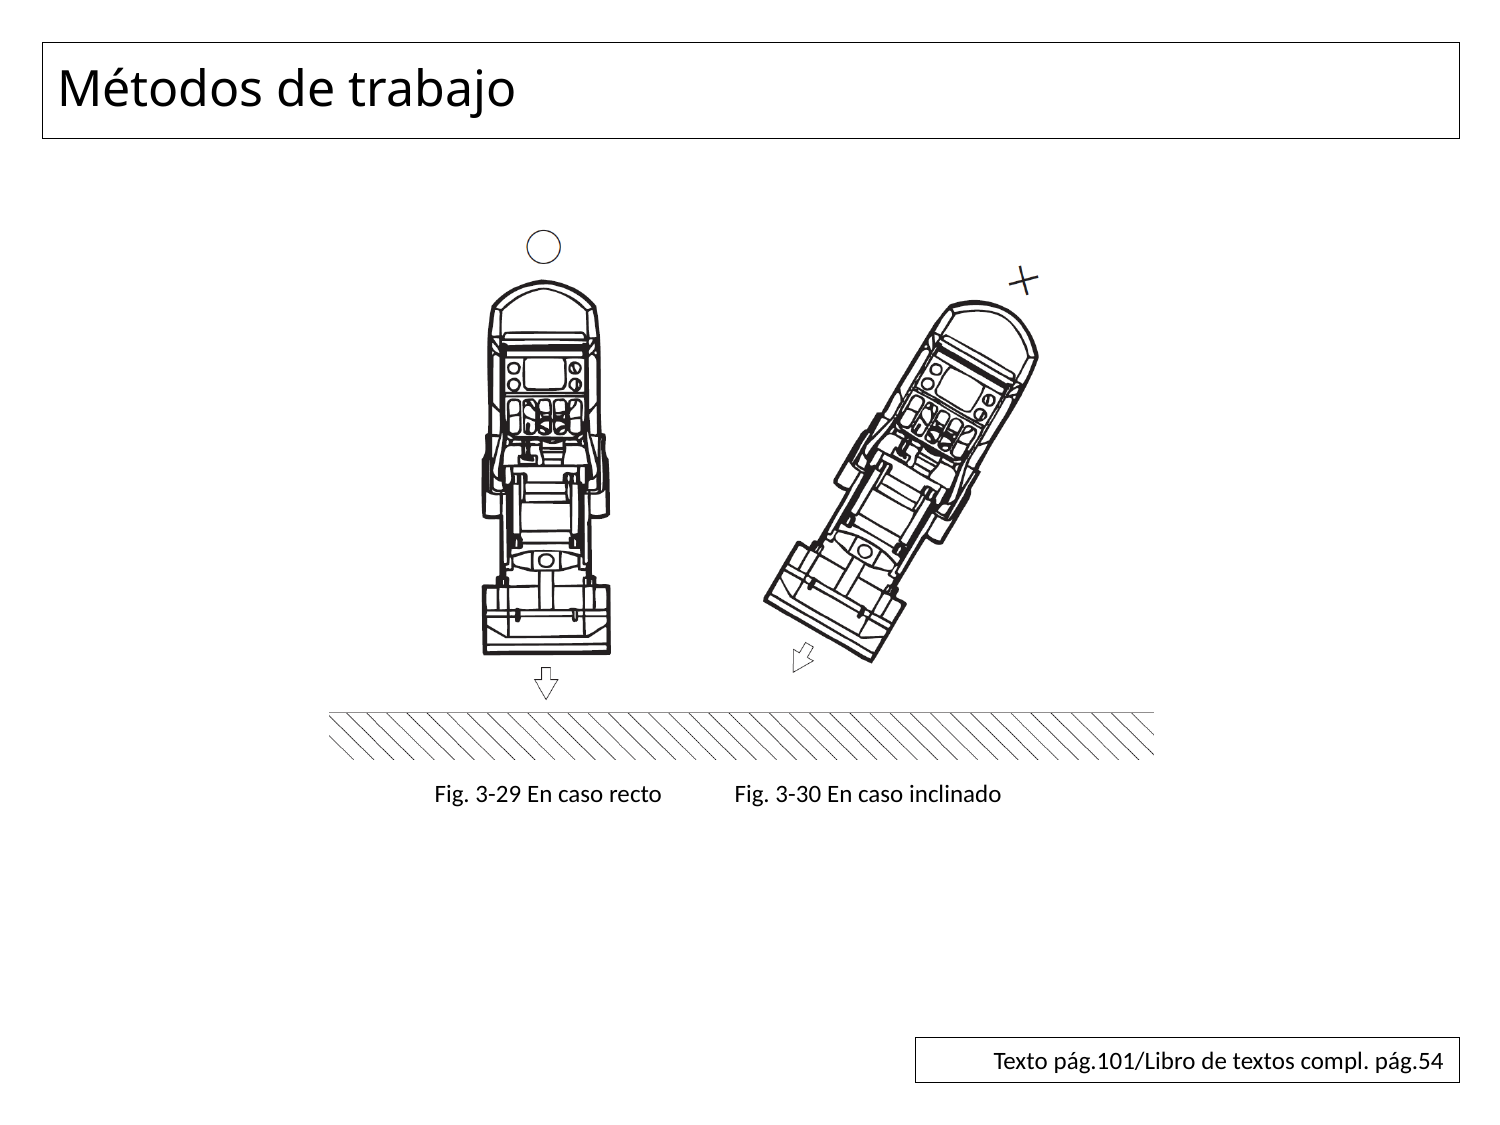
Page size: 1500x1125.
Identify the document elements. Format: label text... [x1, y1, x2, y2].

picture [296, 221, 1183, 770]
text_box Texto pág.101/Libro de textos compl. pág.54 [915, 1037, 1460, 1083]
text_box Fig. 3-29 En caso recto Fig. 3-30 En caso inclinado [275, 770, 1162, 815]
title Métodos de trabajo [42, 42, 1460, 139]
